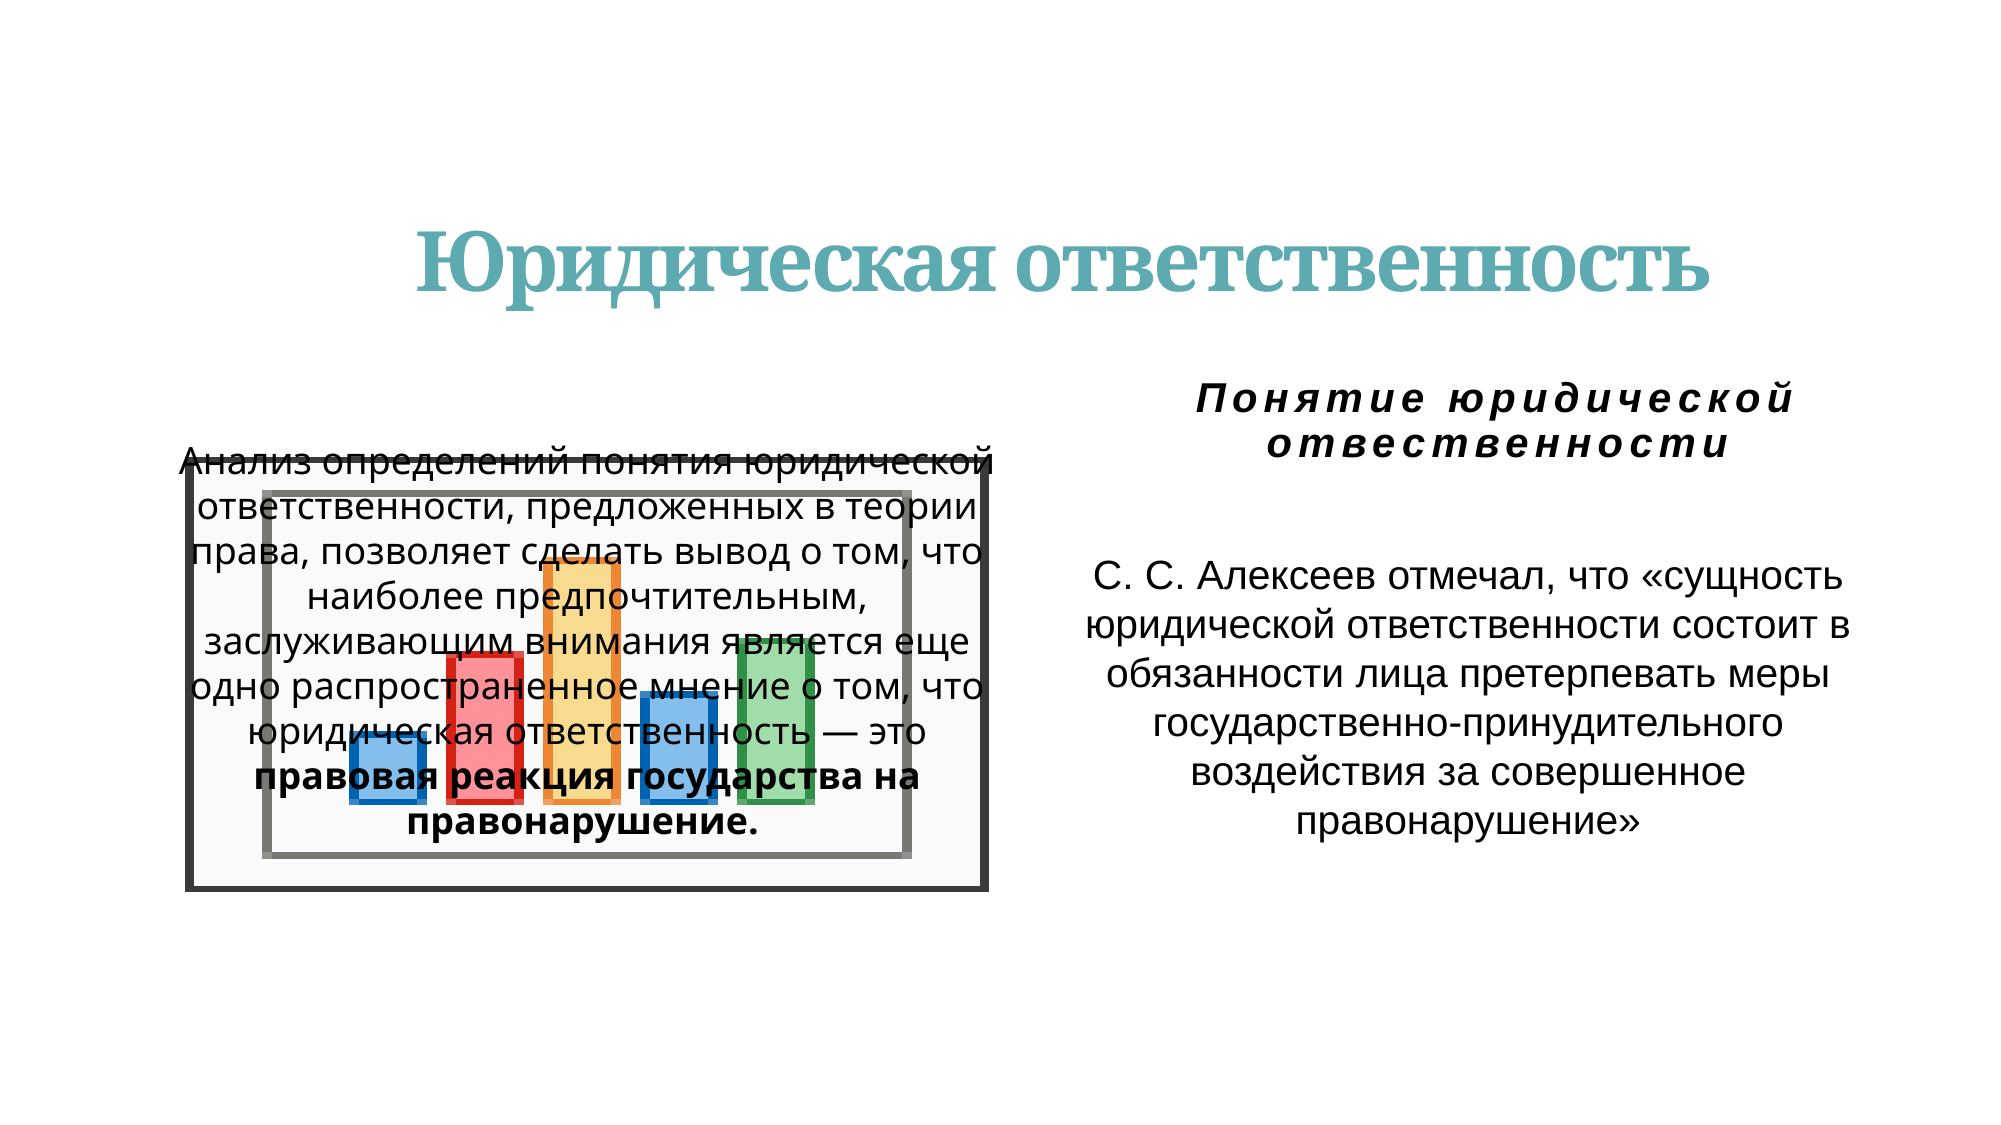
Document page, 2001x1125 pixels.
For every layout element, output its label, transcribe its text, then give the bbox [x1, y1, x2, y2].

list С. С. Алексеев отмечал, что «сущность юридической ответственности состоит в обязанности лица претерпевать меры государственно-принудительного воздействия за совершенное правонарушение» [1059, 540, 1893, 851]
text_box Анализ определений понятия юридической ответственности, предложенных в теории права, позволяет сделать вывод о том, что наиболее предпочтительным, заслуживающим внимания является еще одно распространенное мнение о том, что юридическая ответственность — это правовая реакция государства на правонарушение. [156, 437, 1019, 913]
list Понятие юридической отвественности [1113, 368, 1896, 490]
title Юридическая ответственность [298, 96, 1845, 317]
